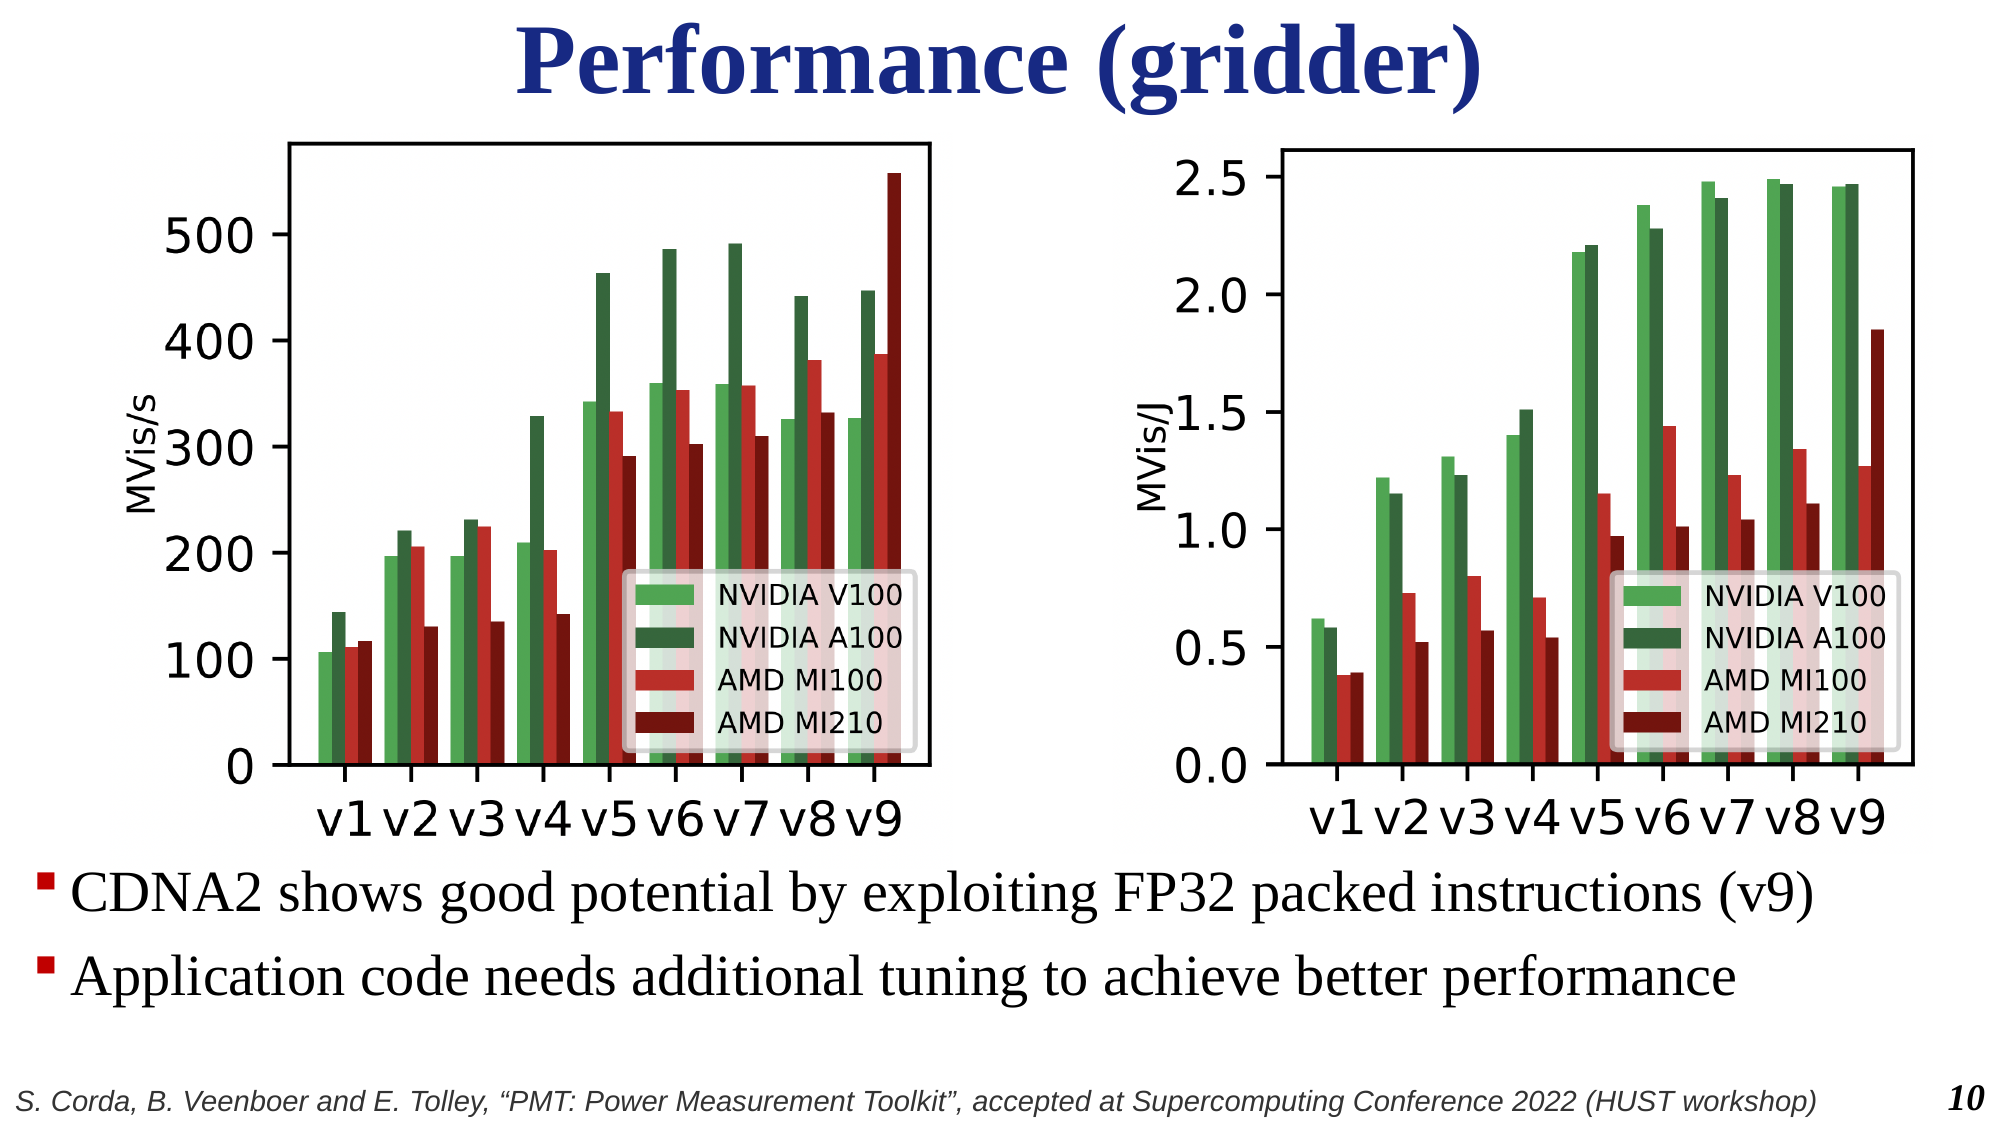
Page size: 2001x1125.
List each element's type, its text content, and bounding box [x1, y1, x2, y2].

title Performance (gridder) [0, 0, 2000, 137]
text_box S. Corda, B. Veenboer and E. Tolley, “PMT: Power Measurement Toolkit”, accepted at Supercomputing Conference 2022 (HUST workshop) [0, 1074, 1857, 1125]
text_box CDNA2 shows good potential by exploiting FP32 packed instructions (v9) Application code needs additional tuning to achieve better performance [17, 853, 1906, 1066]
picture [1112, 134, 1933, 854]
picture [109, 132, 953, 869]
